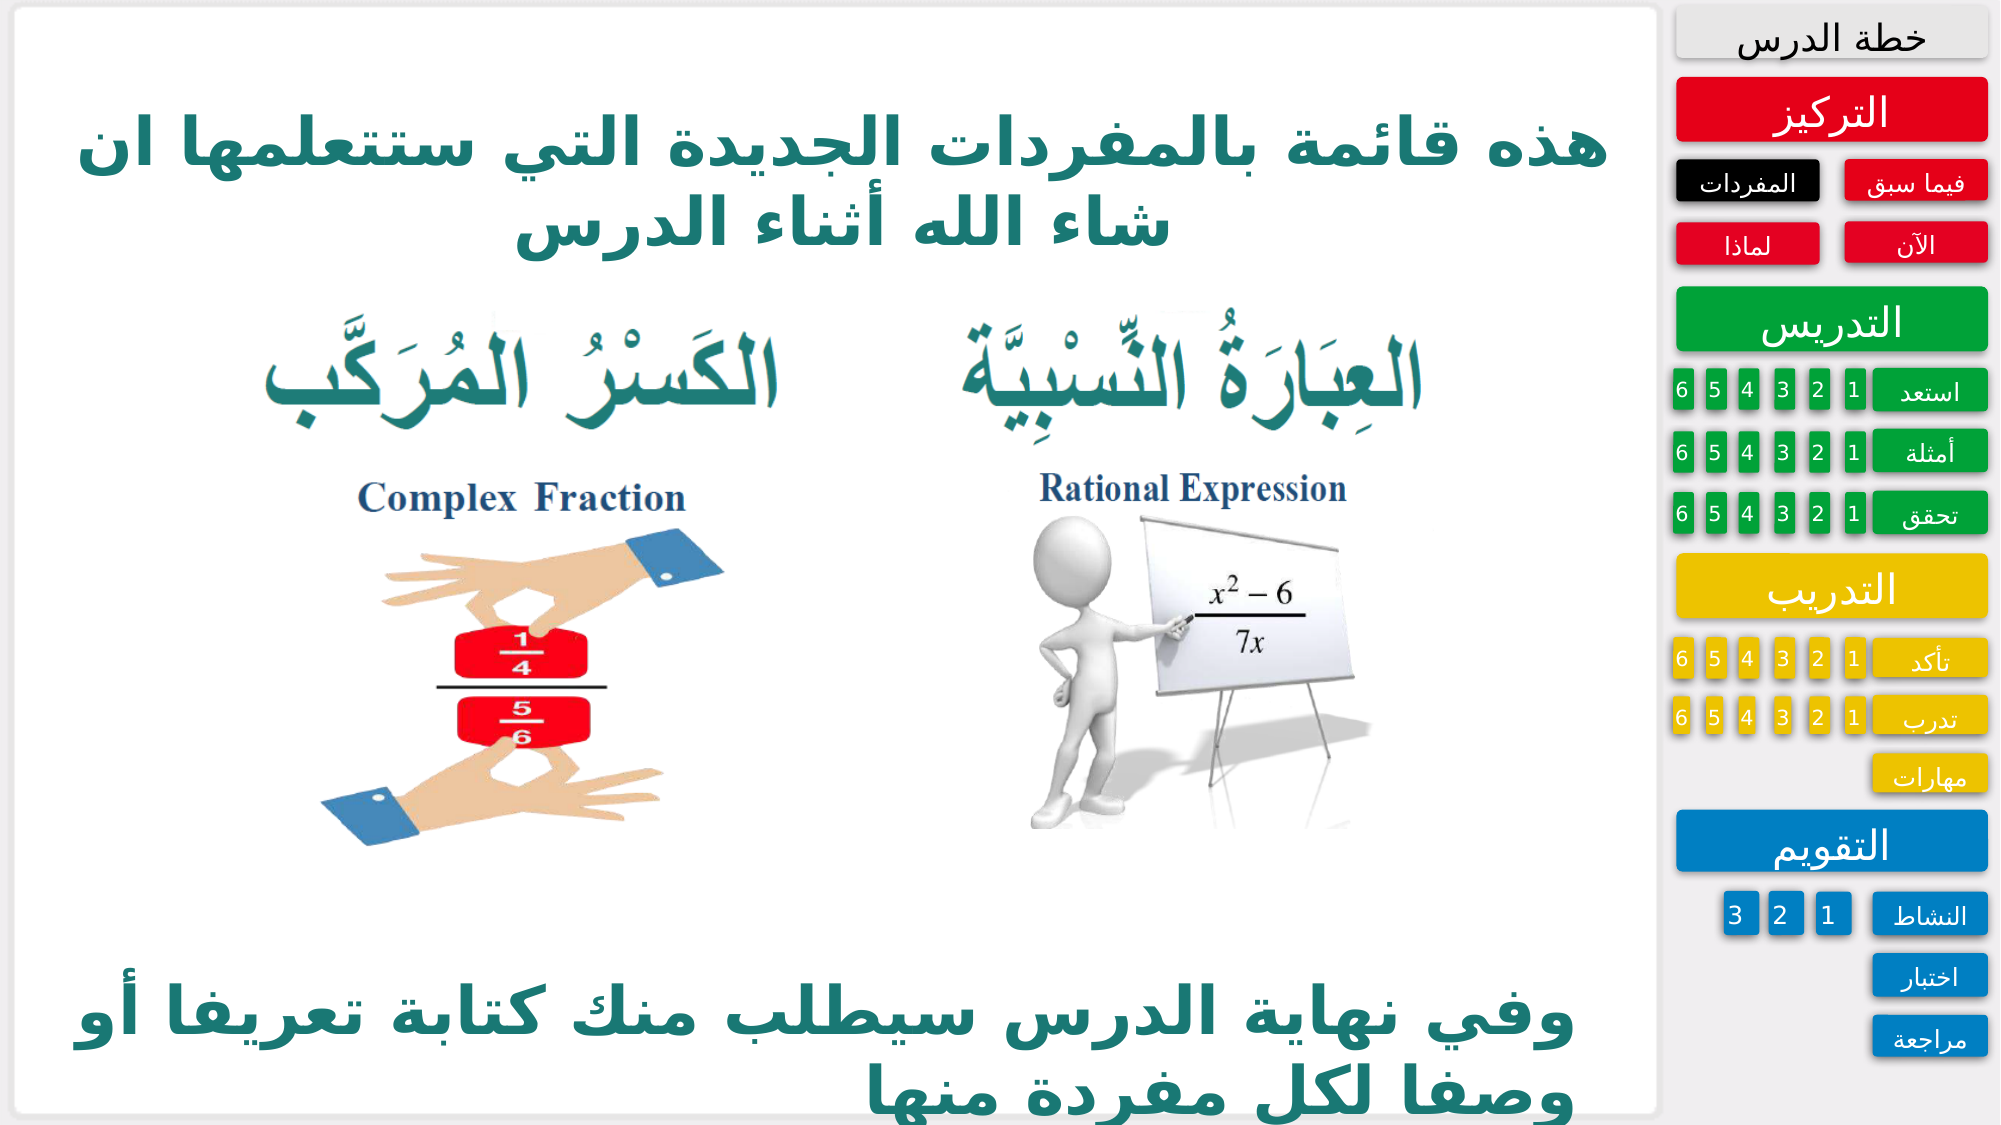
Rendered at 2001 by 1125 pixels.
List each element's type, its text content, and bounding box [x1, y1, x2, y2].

text_box 2 [1809, 637, 1831, 679]
text_box 1 [1845, 696, 1866, 734]
text_box 5 [1706, 368, 1727, 410]
text_box مراجعة [1872, 1014, 1988, 1057]
text_box وفي نهاية الدرس سيطلب منك كتابة تعريفا أو وصفا لكل مفردة منها [11, 960, 1594, 1125]
text_box 1 [1845, 492, 1866, 534]
text_box 6 [1673, 696, 1691, 734]
text_box 6 [1673, 637, 1694, 679]
text_box 2 [1768, 890, 1805, 936]
text_box 3 [1774, 696, 1792, 734]
text_box هذه قائمة بالمفردات الجديدة التي ستتعلمها ان شاء الله أثناء الدرس [54, 91, 1635, 267]
text_box استعد [1873, 367, 1988, 412]
text_box 3 [1774, 431, 1796, 473]
text_box 1 [1845, 637, 1866, 679]
text_box 1 [1816, 891, 1852, 936]
text_box 3 [1774, 492, 1796, 534]
text_box خطة الدرس [1675, 4, 1990, 59]
text_box 5 [1706, 637, 1727, 679]
text_box التدريب [1675, 552, 1990, 620]
text_box 3 [1723, 890, 1760, 936]
text_box 6 [1673, 431, 1694, 473]
text_box لماذا [1676, 222, 1820, 265]
text_box 3 [1774, 637, 1796, 679]
text_box 4 [1738, 431, 1760, 473]
text_box تأكد [1873, 637, 1988, 678]
text_box 2 [1809, 368, 1831, 410]
text_box 2 [1809, 696, 1831, 734]
text_box 4 [1738, 368, 1760, 410]
text_box أمثلة [1872, 428, 1988, 473]
text_box تحقق [1872, 490, 1988, 535]
text_box 5 [1706, 696, 1724, 734]
text_box 4 [1738, 696, 1756, 734]
text_box 1 [1845, 368, 1866, 410]
text_box 5 [1706, 431, 1727, 473]
text_box اختبار [1872, 953, 1988, 997]
text_box الآن [1844, 221, 1988, 263]
text_box التقويم [1675, 808, 1990, 873]
text_box 1 [1845, 431, 1866, 473]
text_box تدرب [1872, 694, 1988, 735]
text_box المفردات [1676, 159, 1820, 202]
text_box 2 [1809, 492, 1831, 534]
text_box فيما سبق [1844, 159, 1988, 201]
text_box 2 [1809, 431, 1831, 473]
text_box التركيز [1675, 75, 1990, 143]
text_box مهارات [1872, 753, 1988, 793]
text_box النشاط [1872, 891, 1988, 936]
text_box 4 [1738, 637, 1760, 679]
text_box 3 [1774, 368, 1796, 410]
text_box التدريس [1675, 285, 1990, 353]
text_box 4 [1738, 492, 1760, 534]
picture [0, 0, 2001, 1125]
text_box 5 [1706, 492, 1727, 534]
text_box 6 [1673, 368, 1694, 410]
text_box 6 [1673, 492, 1694, 534]
